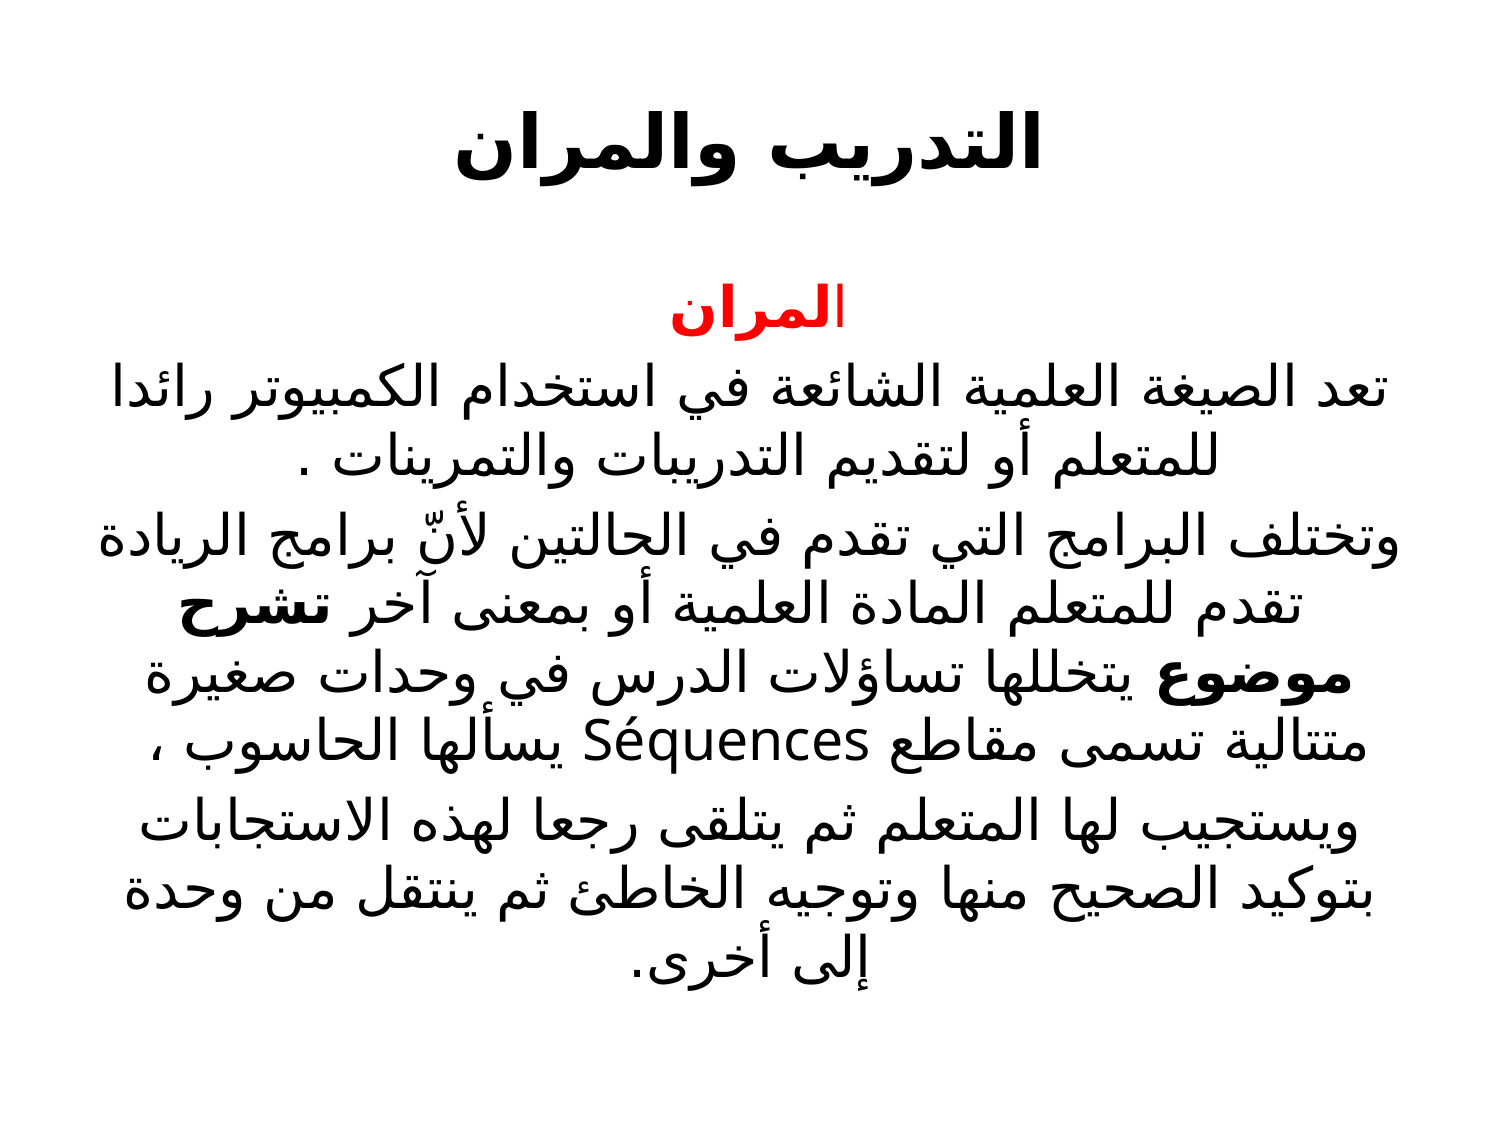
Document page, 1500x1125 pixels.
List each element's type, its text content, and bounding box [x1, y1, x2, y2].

list المران تعد الصيغة العلمية الشائعة في استخدام الكمبيوتر رائدا للمتعلم أو لتقديم التدريبات والتمرينات . وتختلف البرامج التي تقدم في الحالتين لأنّ برامج الريادة تقدم للمتعلم المادة العلمية أو بمعنى آخر تشرح موضوع يتخللها تساؤلات الدرس في وحدات صغيرة متتالية تسمى مقاطع Séquences يسألها الحاسوب ، ويستجيب لها المتعلم ثم يتلقى رجعا لهذه الاستجابات بتوكيد الصحيح منها وتوجيه الخاطئ ثم ينتقل من وحدة إلى أخرى. [75, 262, 1425, 1005]
title التدريب والمران [75, 45, 1425, 233]
